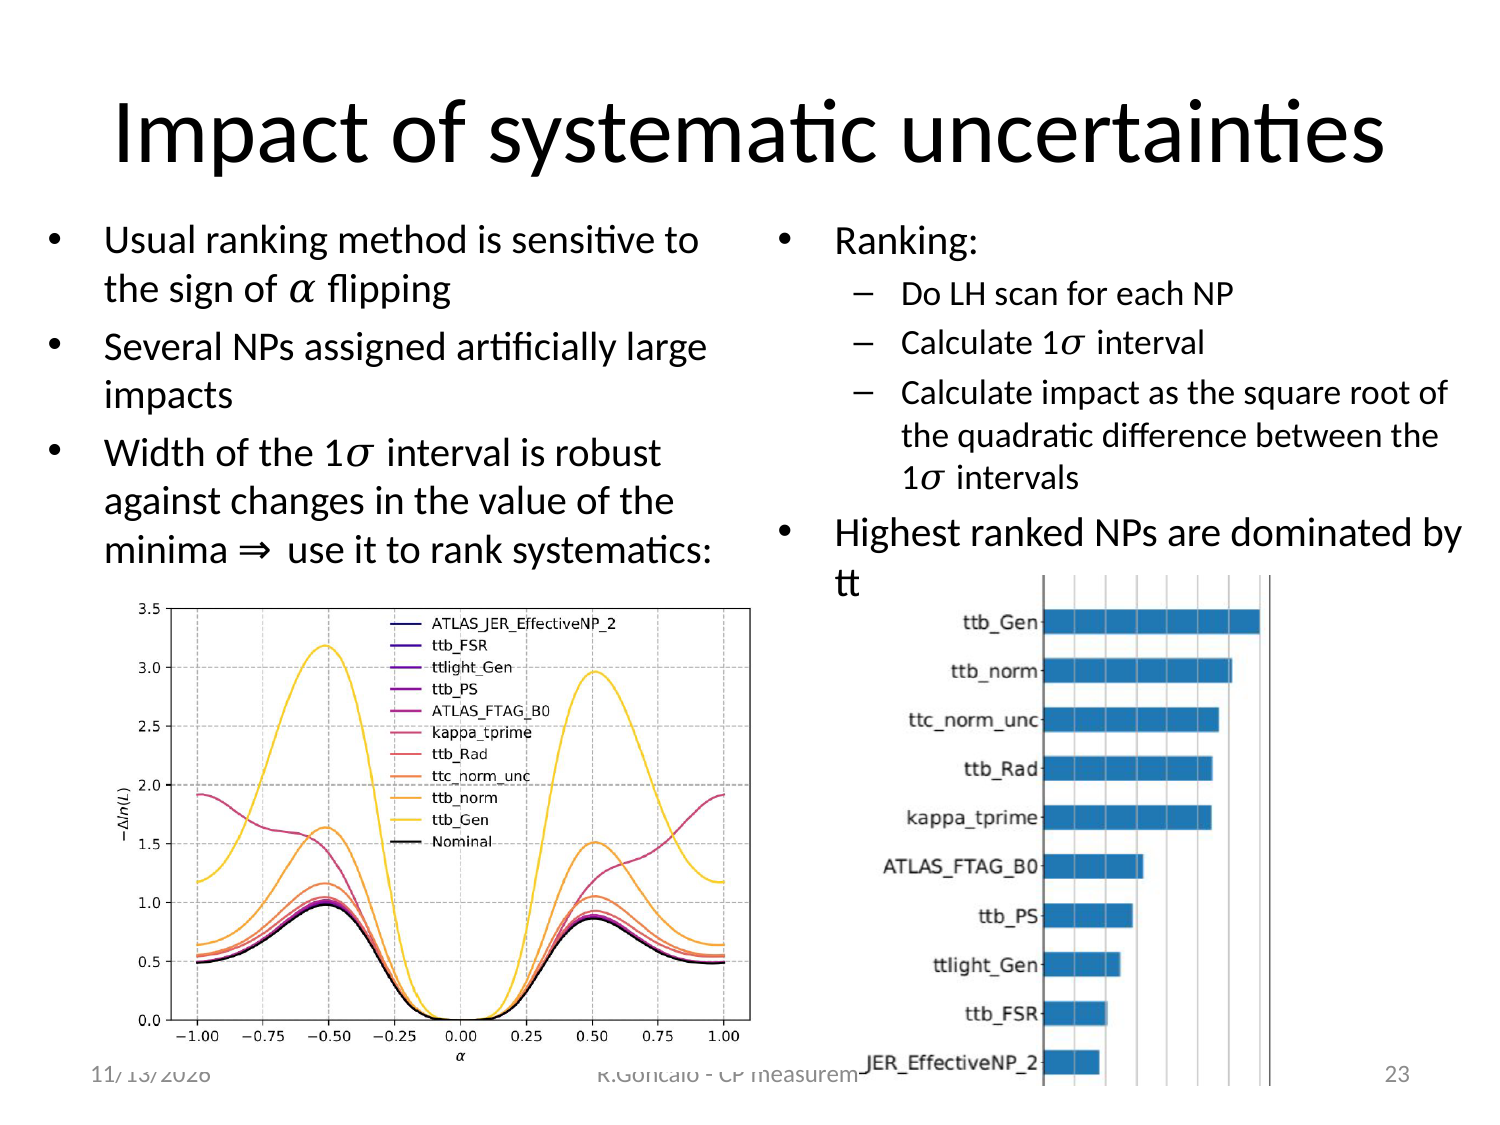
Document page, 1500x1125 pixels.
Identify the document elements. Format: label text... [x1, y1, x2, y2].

picture [858, 554, 1287, 1092]
title Impact of systematic uncertainties [75, 45, 1425, 206]
footer R.Goncalo - CP measurements [512, 1042, 988, 1103]
slide_number 23 [1074, 1042, 1425, 1103]
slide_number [75, 1042, 425, 1103]
list Ranking: Do LH scan for each NP Calculate 1𝜎 interval Calculate impact as the square root of the quadratic difference between the 1𝜎 intervals Highest ranked NPs are dominated by ttb theory uncertainties [762, 205, 1479, 615]
picture [112, 591, 763, 1072]
list Usual ranking method is sensitive to the sign of 𝛼 flipping Several NPs assigned artificially large impacts Width of the 1𝜎 interval is robust against changes in the value of the minima ⇒ use it to rank systematics: [32, 205, 738, 615]
